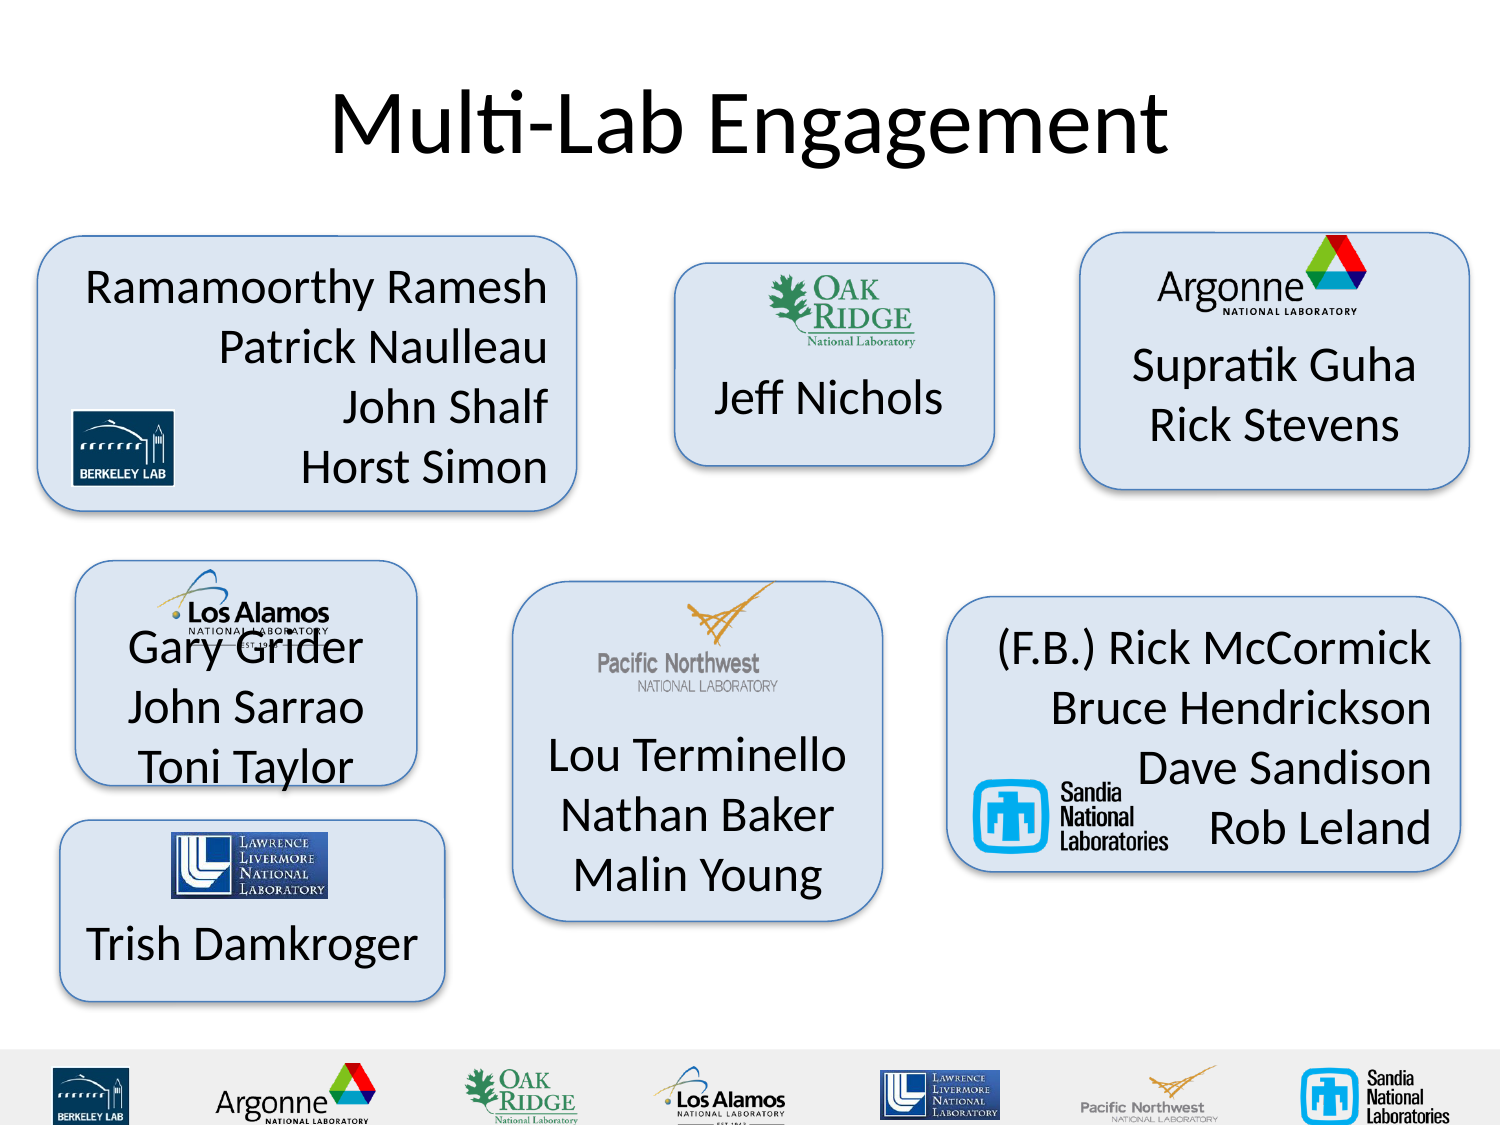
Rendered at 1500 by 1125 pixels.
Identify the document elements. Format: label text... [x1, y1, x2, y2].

picture [1307, 1074, 1352, 1120]
picture [1299, 1066, 1450, 1125]
picture [215, 1063, 376, 1124]
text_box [946, 596, 1461, 873]
picture [50, 1066, 131, 1125]
title Multi-Lab Engagement [75, 45, 1425, 190]
text_box [0, 1047, 1500, 1125]
picture [879, 1069, 1000, 1121]
picture [1079, 1063, 1220, 1125]
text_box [674, 262, 995, 467]
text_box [1079, 232, 1470, 490]
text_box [75, 560, 418, 786]
picture [653, 1066, 785, 1125]
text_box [59, 819, 446, 1002]
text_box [512, 576, 883, 922]
picture [462, 1066, 580, 1125]
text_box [37, 235, 577, 512]
